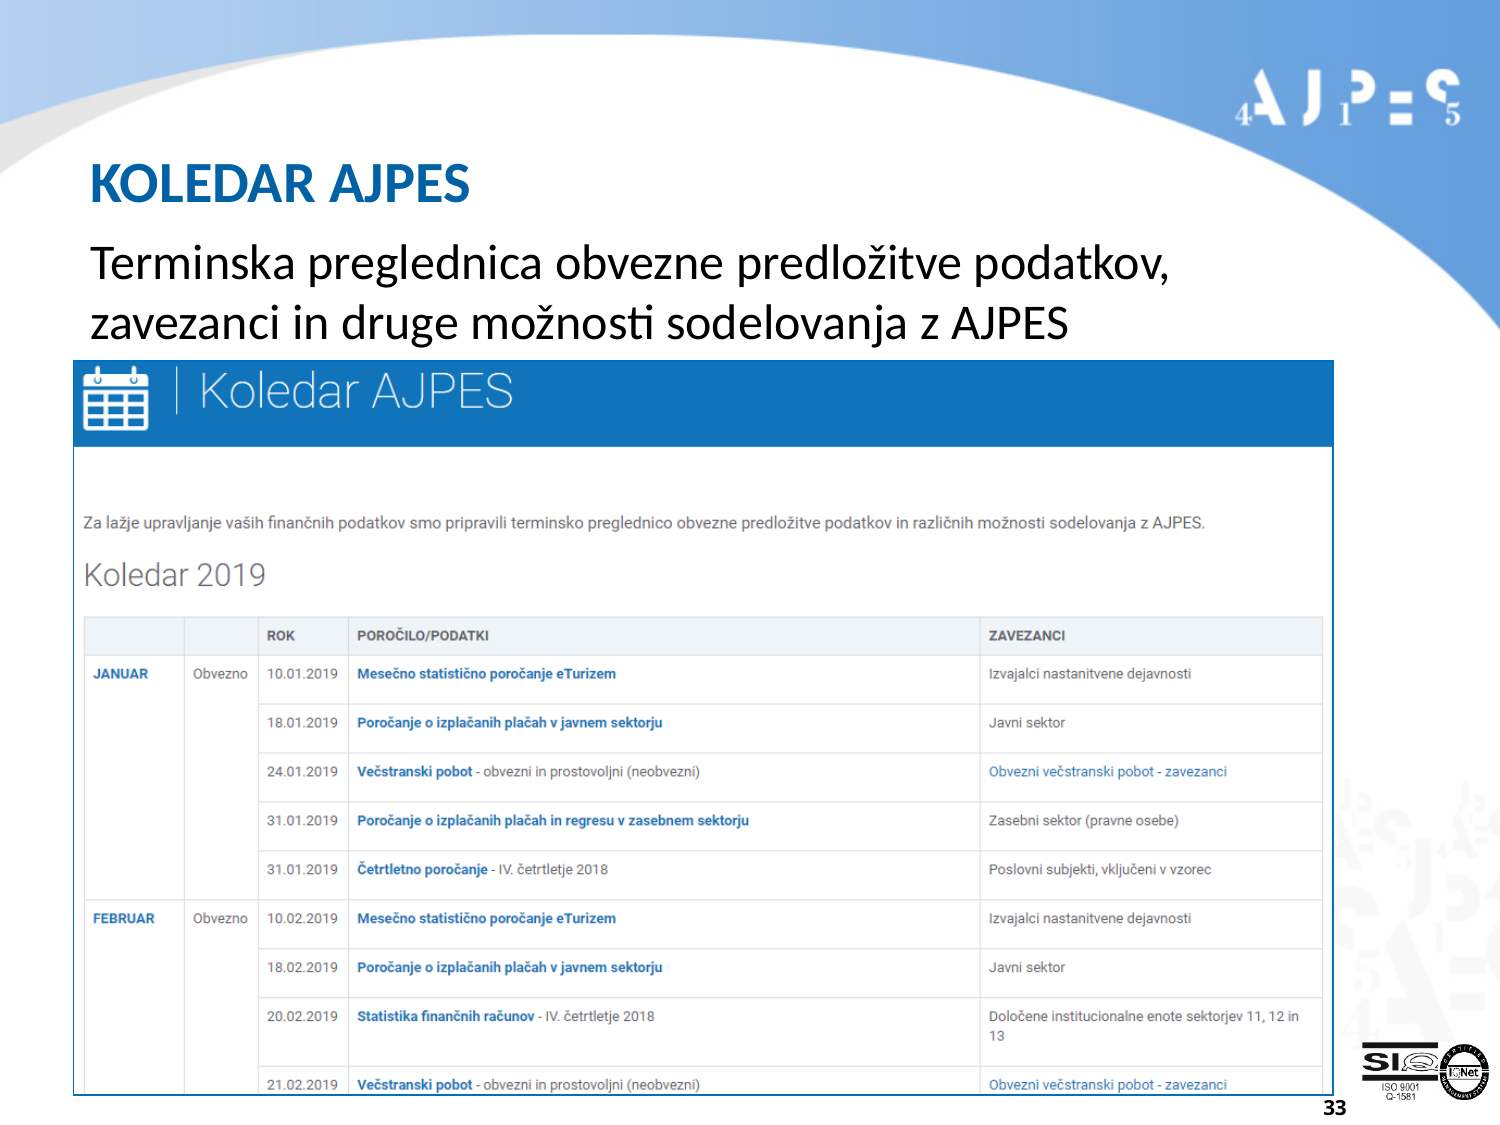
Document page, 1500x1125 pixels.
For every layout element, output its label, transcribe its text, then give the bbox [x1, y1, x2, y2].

picture [0, 0, 1500, 1125]
text_box 33 [1136, 1087, 1362, 1125]
text_box Terminska preglednica obvezne predložitve podatkov, zavezanci in druge možnosti sodelovanja z AJPES [75, 137, 1223, 360]
subtitle [125, 136, 1367, 878]
